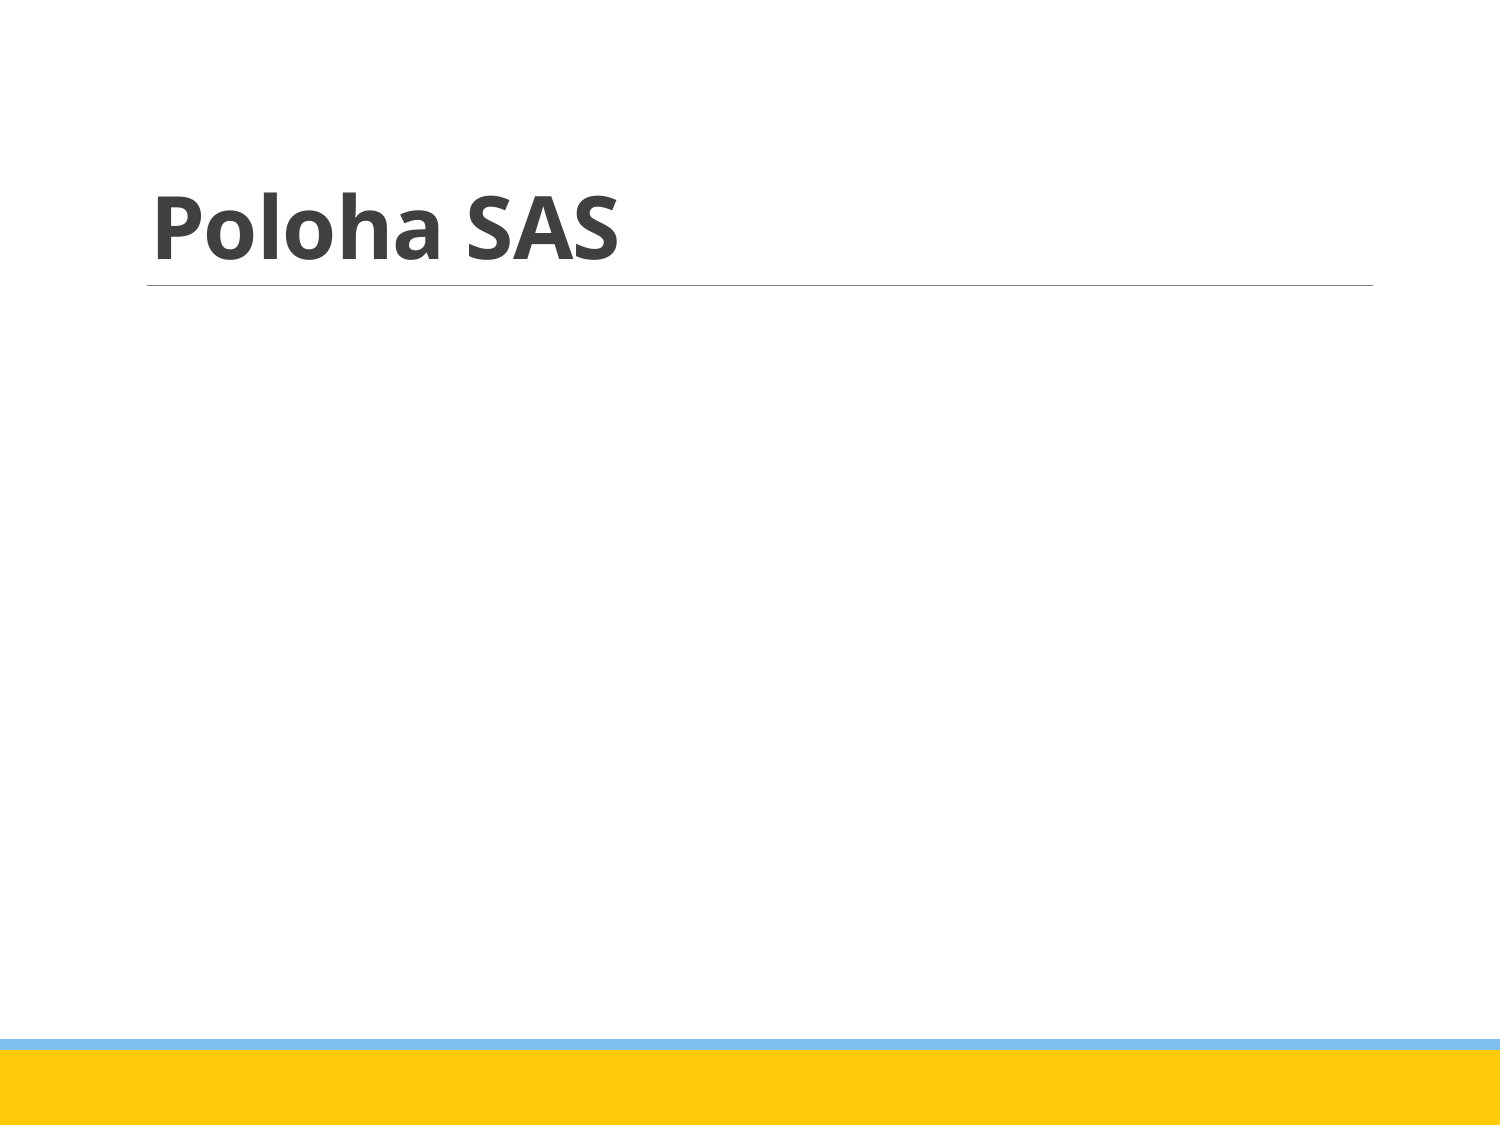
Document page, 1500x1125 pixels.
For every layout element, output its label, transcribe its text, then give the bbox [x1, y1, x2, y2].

title Poloha SAS [135, 47, 1373, 285]
